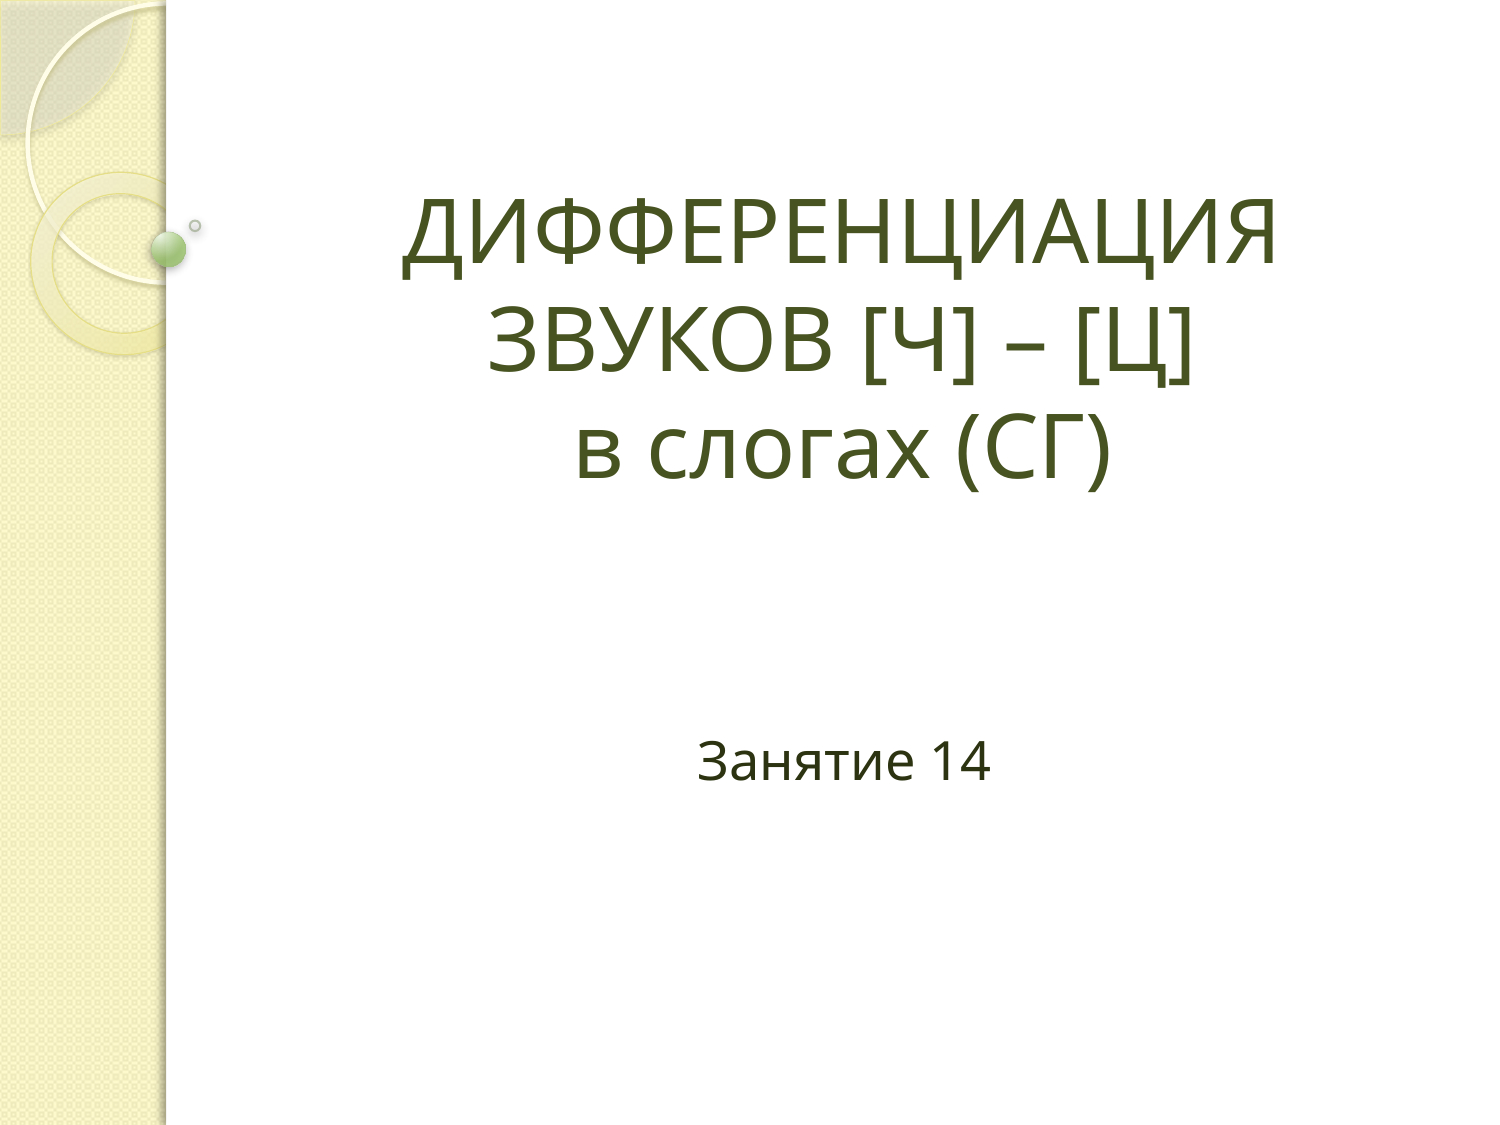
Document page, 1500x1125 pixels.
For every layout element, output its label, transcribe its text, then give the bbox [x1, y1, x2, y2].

title ДИФФЕРЕНЦИАЦИЯ ЗВУКОВ [Ч] – [Ц] в слогах (СГ) [234, 59, 1450, 504]
subtitle Занятие 14 [234, 726, 1450, 914]
